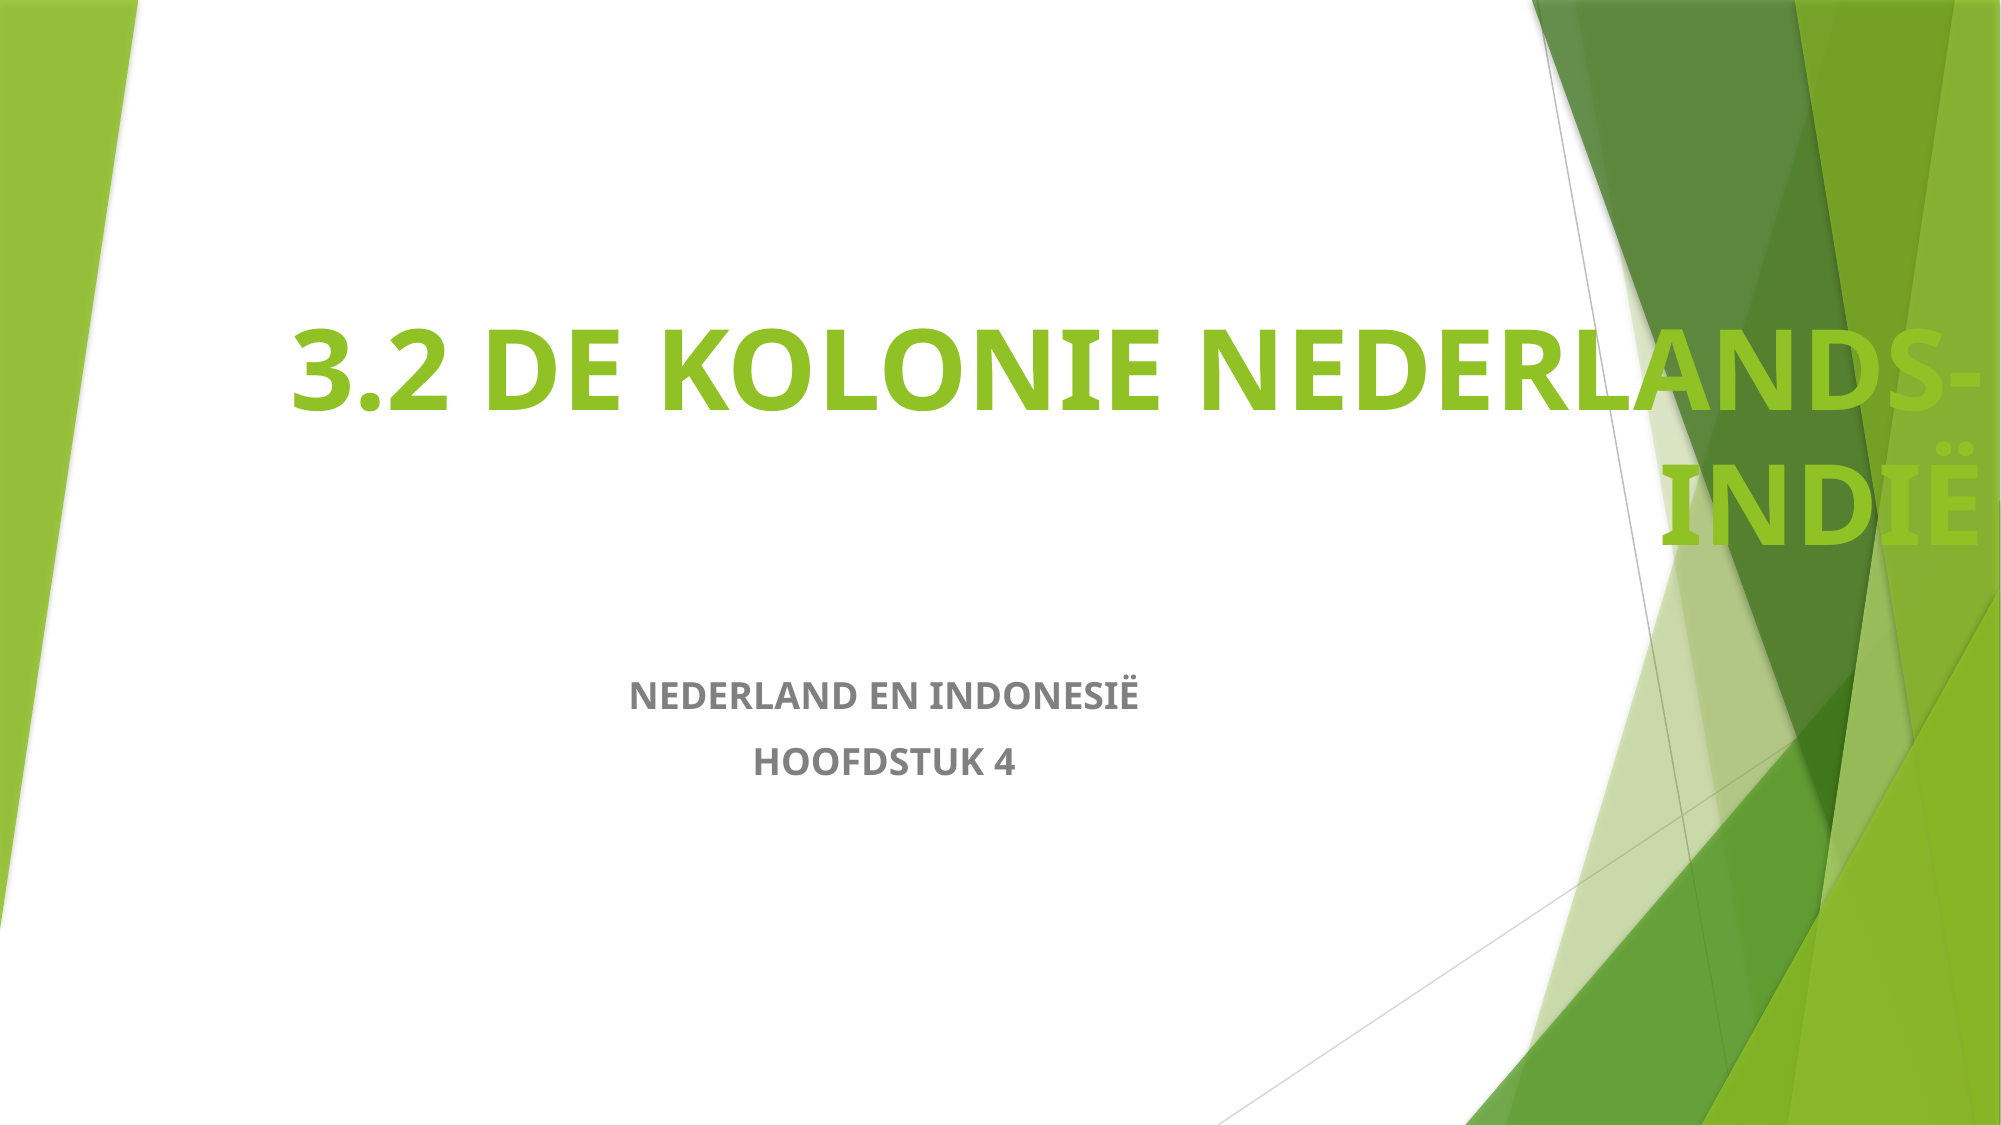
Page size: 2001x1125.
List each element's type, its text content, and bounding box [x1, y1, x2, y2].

title 3.2 DE KOLONIE NEDERLANDS-INDIË [0, 184, 2000, 576]
subtitle NEDERLAND EN INDONESIË HOOFDSTUK 4 [247, 664, 1522, 845]
